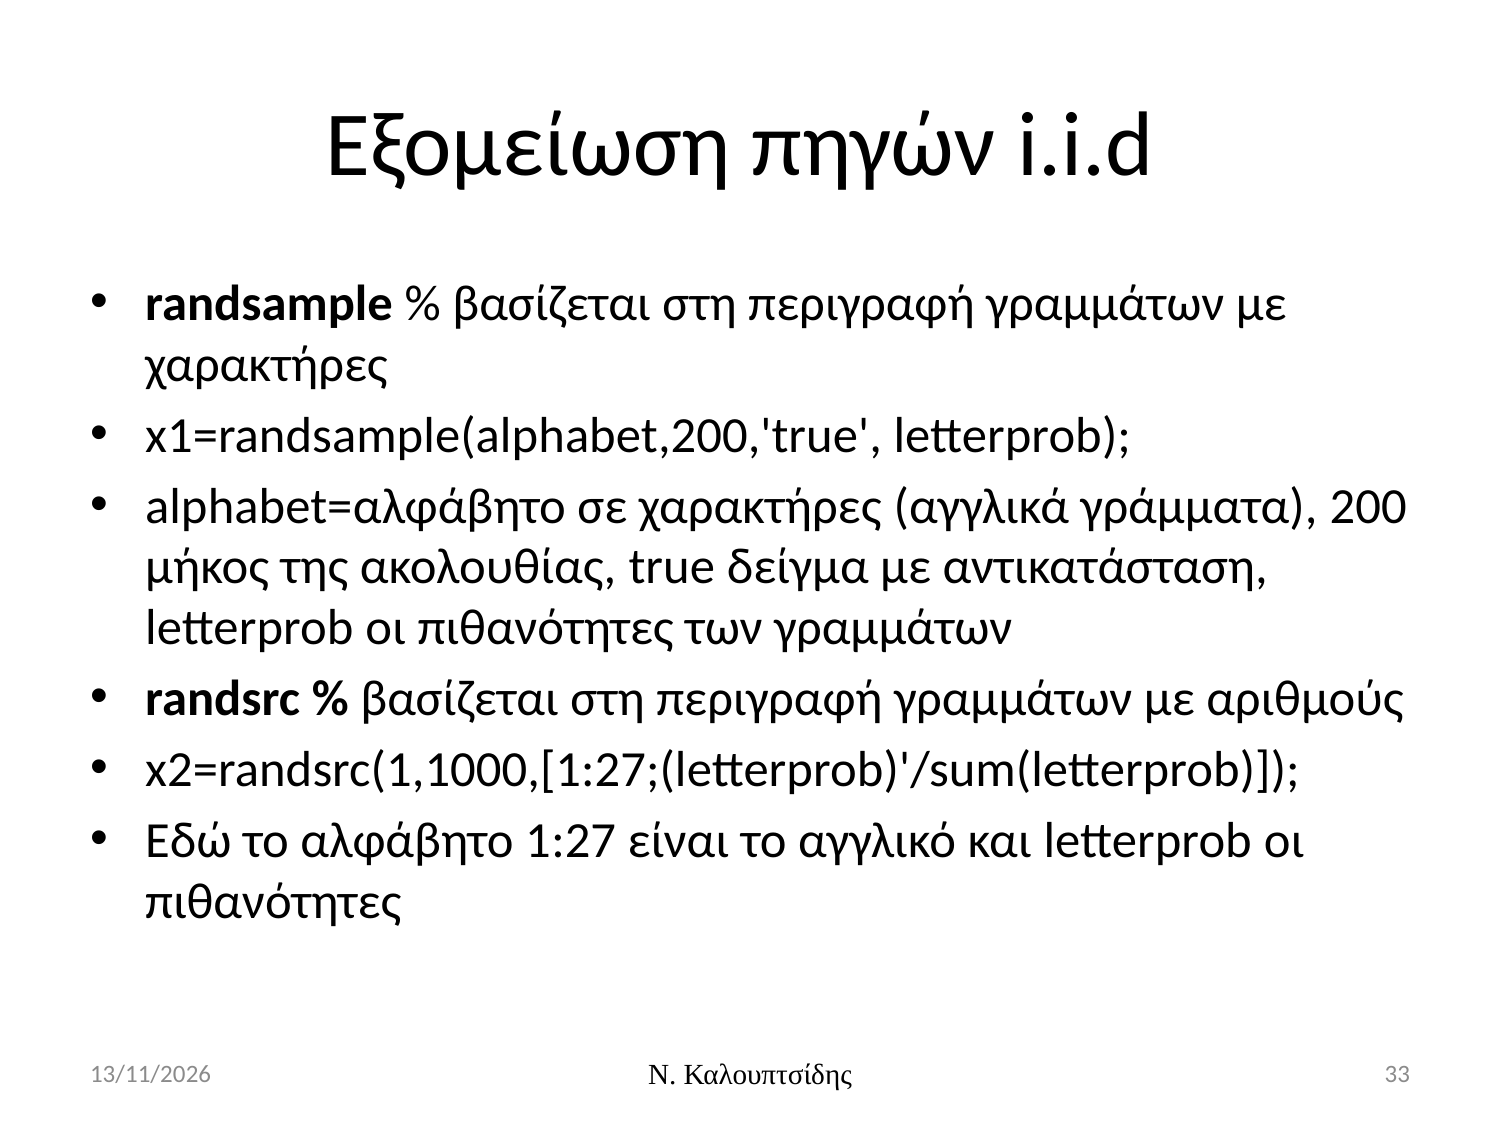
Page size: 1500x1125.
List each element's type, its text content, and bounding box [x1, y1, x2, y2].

footer Ν. Καλουπτσίδης [512, 1042, 988, 1103]
list randsample % βασίζεται στη περιγραφή γραμμάτων με χαρακτήρες x1=randsample(alphabet,200,'true', letterprob); alphabet=αλφάβητο σε χαρακτήρες (αγγλικά γράμματα), 200 μήκος της ακολουθίας, true δείγμα με αντικατάσταση, letterprob οι πιθανότητες των γραμμάτων randsrc % βασίζεται στη περιγραφή γραμμάτων με αριθμούς x2=randsrc(1,1000,[1:27;(letterprob)'/sum(letterprob)]); Εδώ το αλφάβητο 1:27 είναι το αγγλικό και letterprob οι πιθανότητες [75, 262, 1425, 1005]
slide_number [75, 1042, 425, 1103]
title Εξομείωση πηγών i.i.d [75, 45, 1425, 233]
slide_number 33 [1074, 1042, 1425, 1103]
